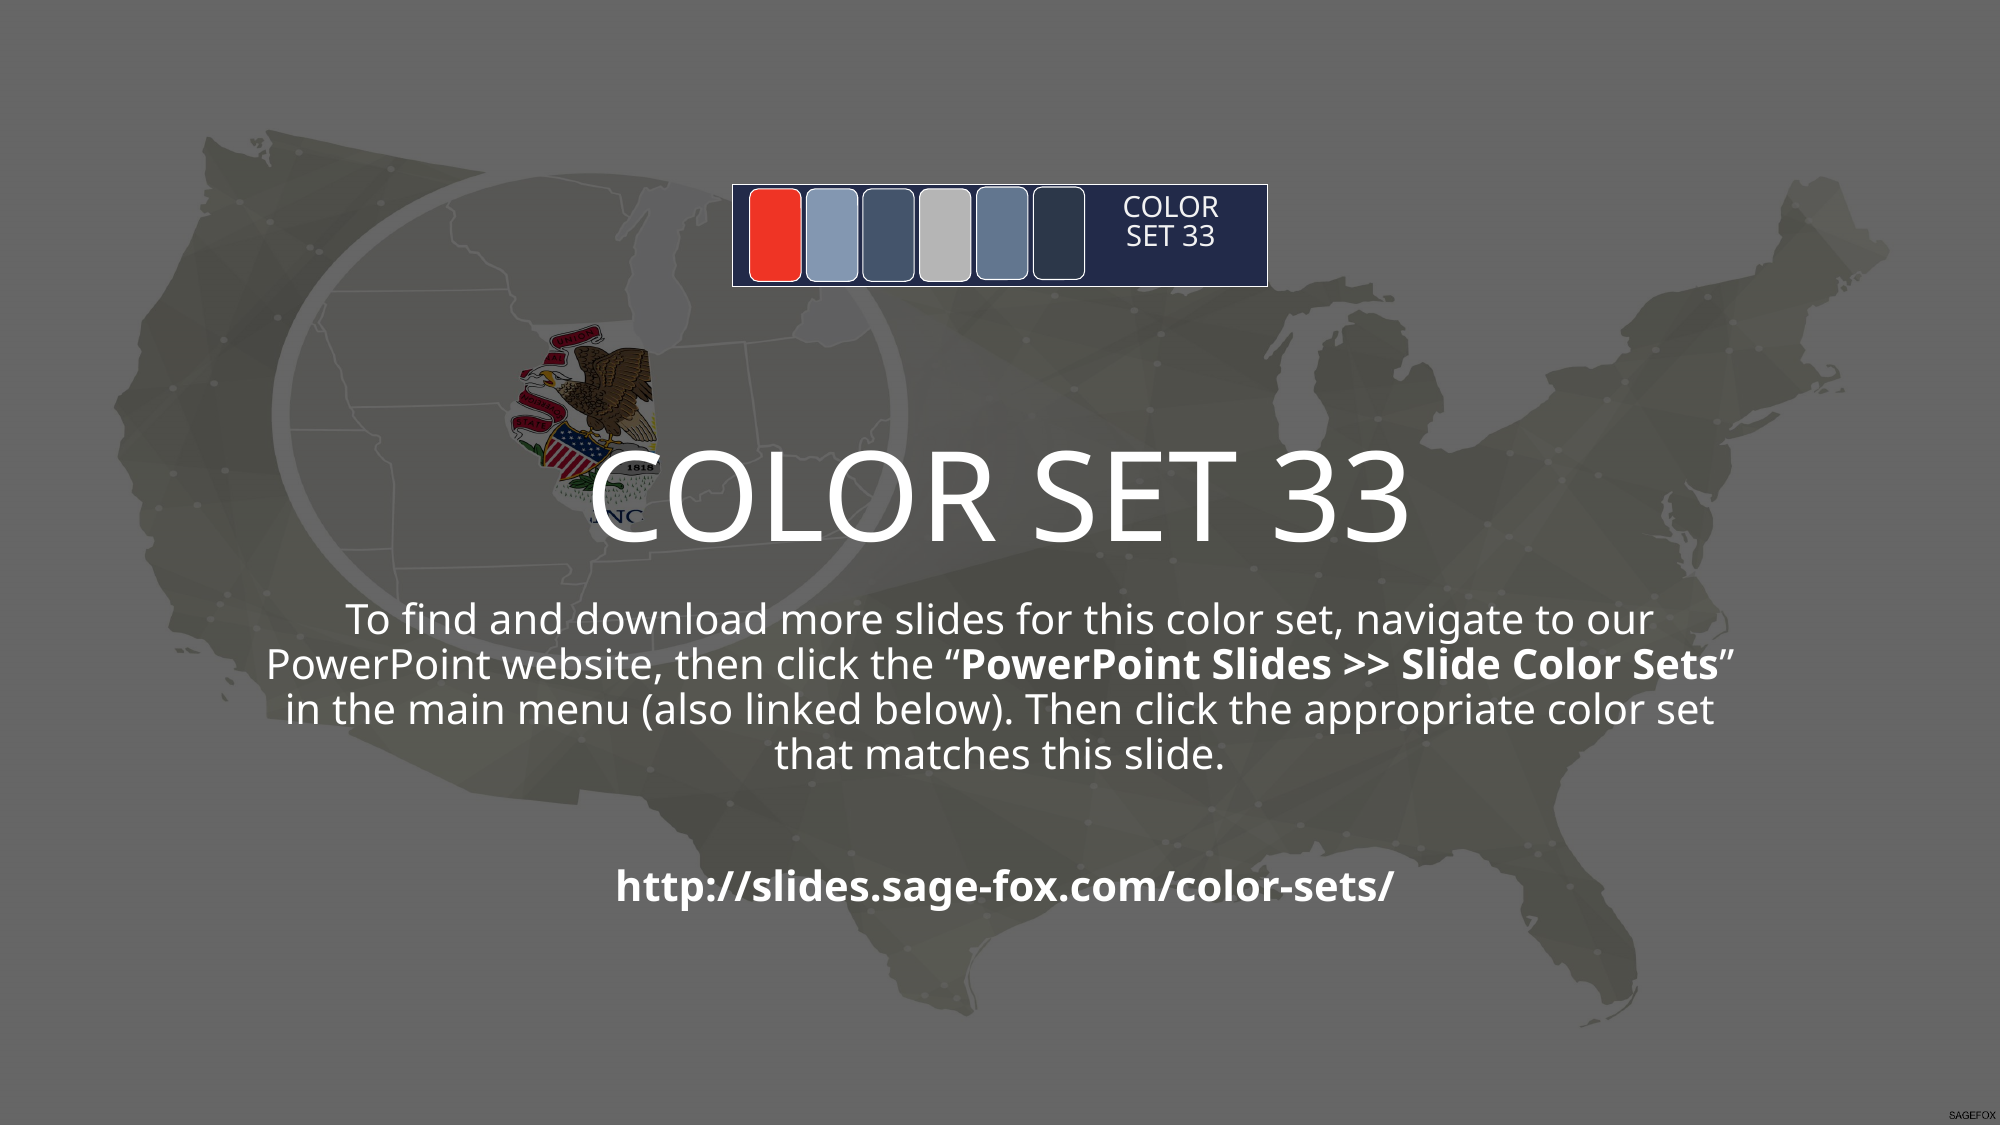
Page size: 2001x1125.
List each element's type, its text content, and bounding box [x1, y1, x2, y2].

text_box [732, 184, 1268, 290]
subtitle To find and download more slides for this color set, navigate to our PowerPoint website, then click the “PowerPoint Slides >> Slide Color Sets” in the main menu (also linked below). Then click the appropriate color set that matches this slide. http://slides.sage-fox.com/color-sets/ [249, 590, 1750, 863]
title COLOR SET 33 [249, 184, 1750, 576]
picture [0, 0, 2001, 1125]
